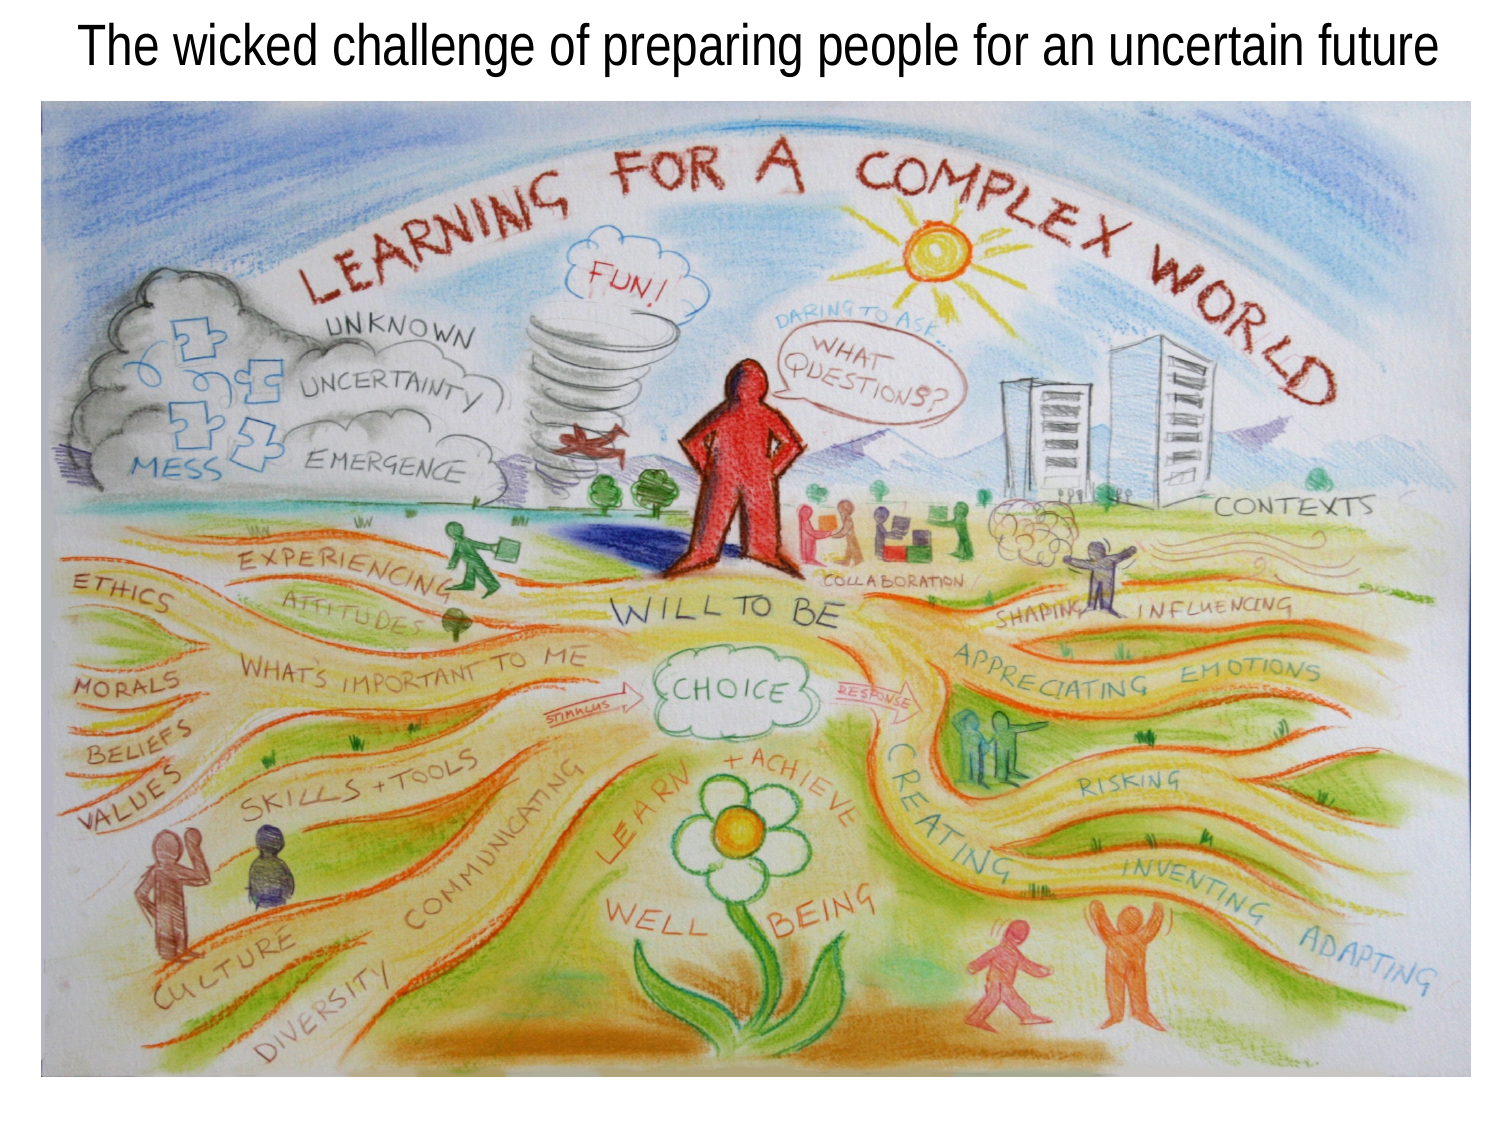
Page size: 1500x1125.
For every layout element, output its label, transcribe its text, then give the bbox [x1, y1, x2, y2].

picture [41, 101, 1471, 1077]
text_box The wicked challenge of preparing people for an uncertain future [63, 0, 1456, 85]
